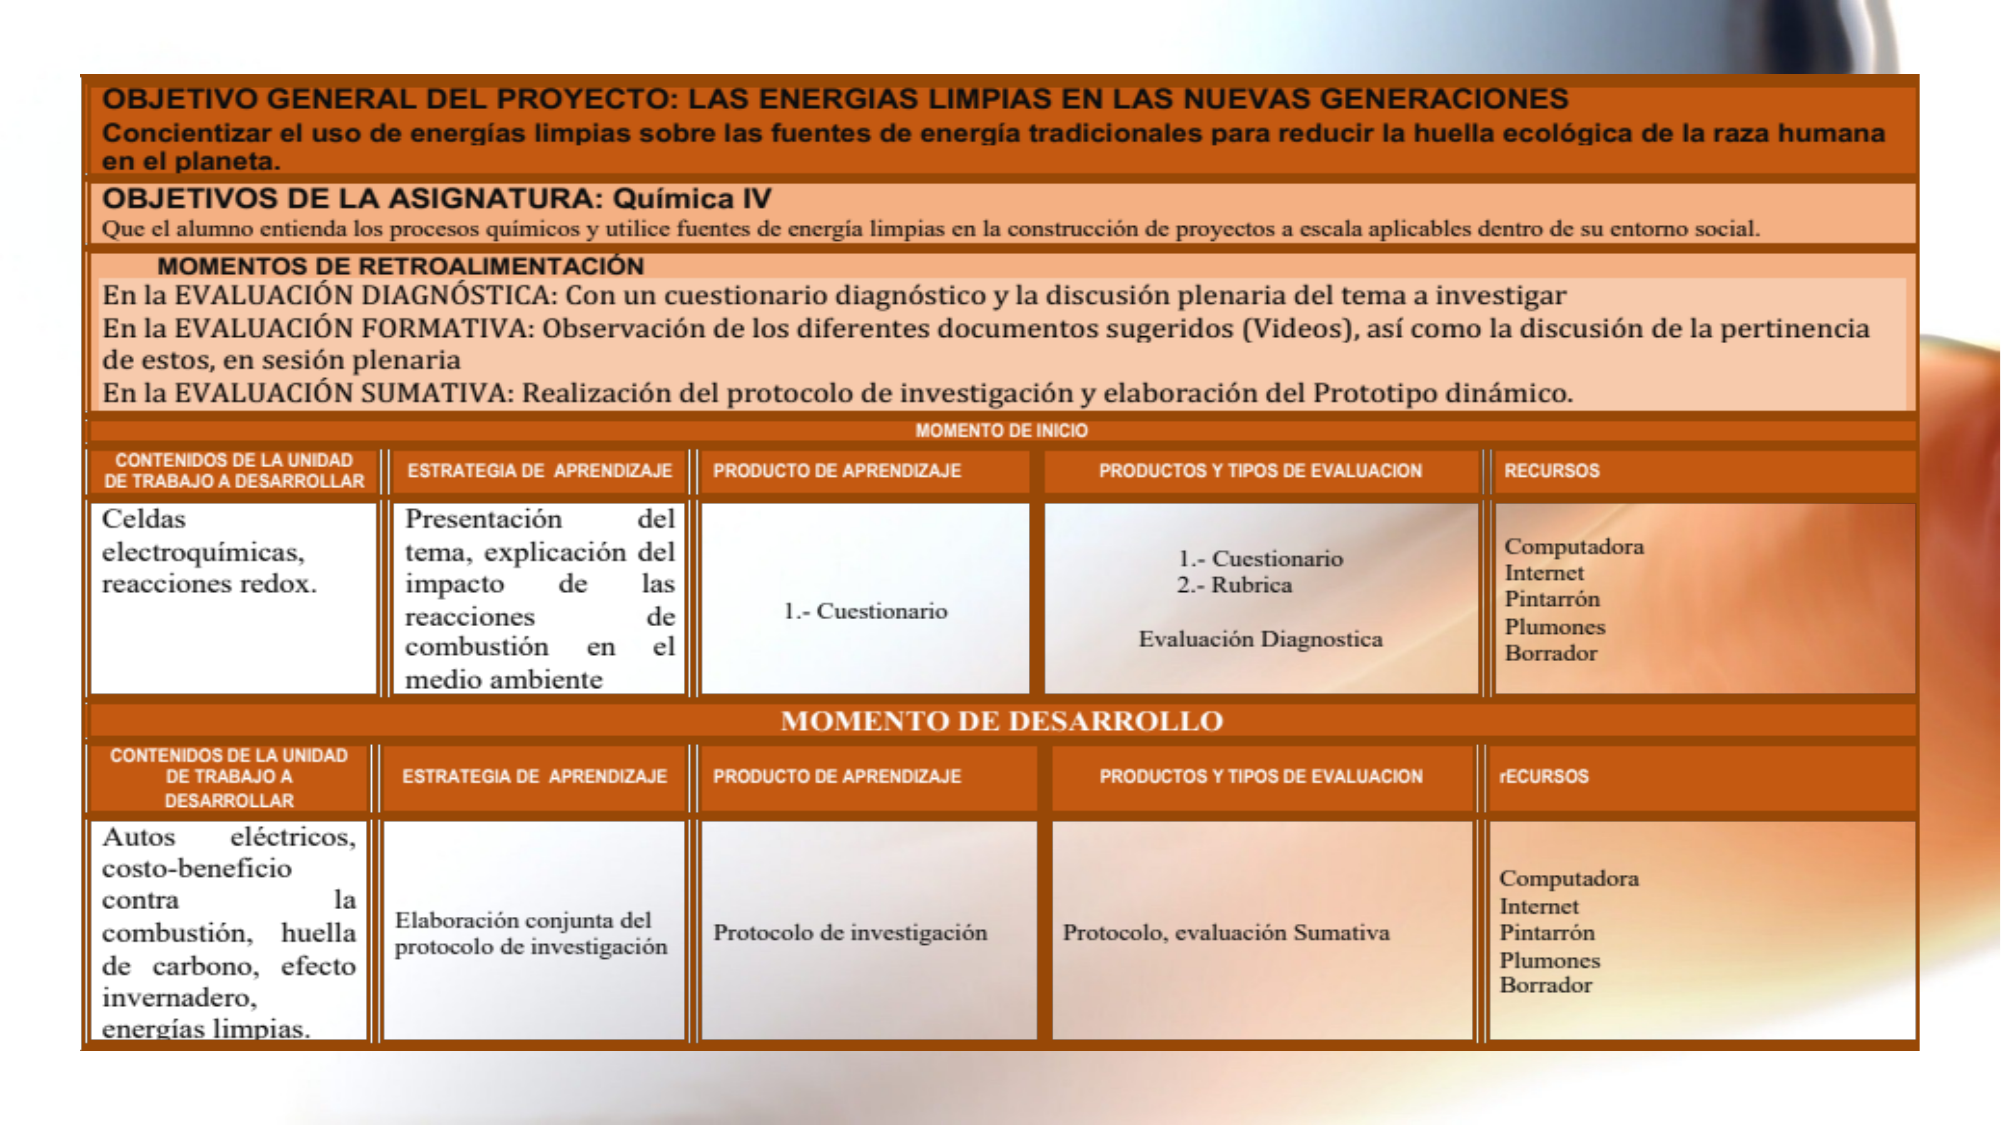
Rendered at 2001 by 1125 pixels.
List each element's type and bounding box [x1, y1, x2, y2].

text_box [80, 74, 1920, 1051]
picture [0, 0, 2001, 1125]
